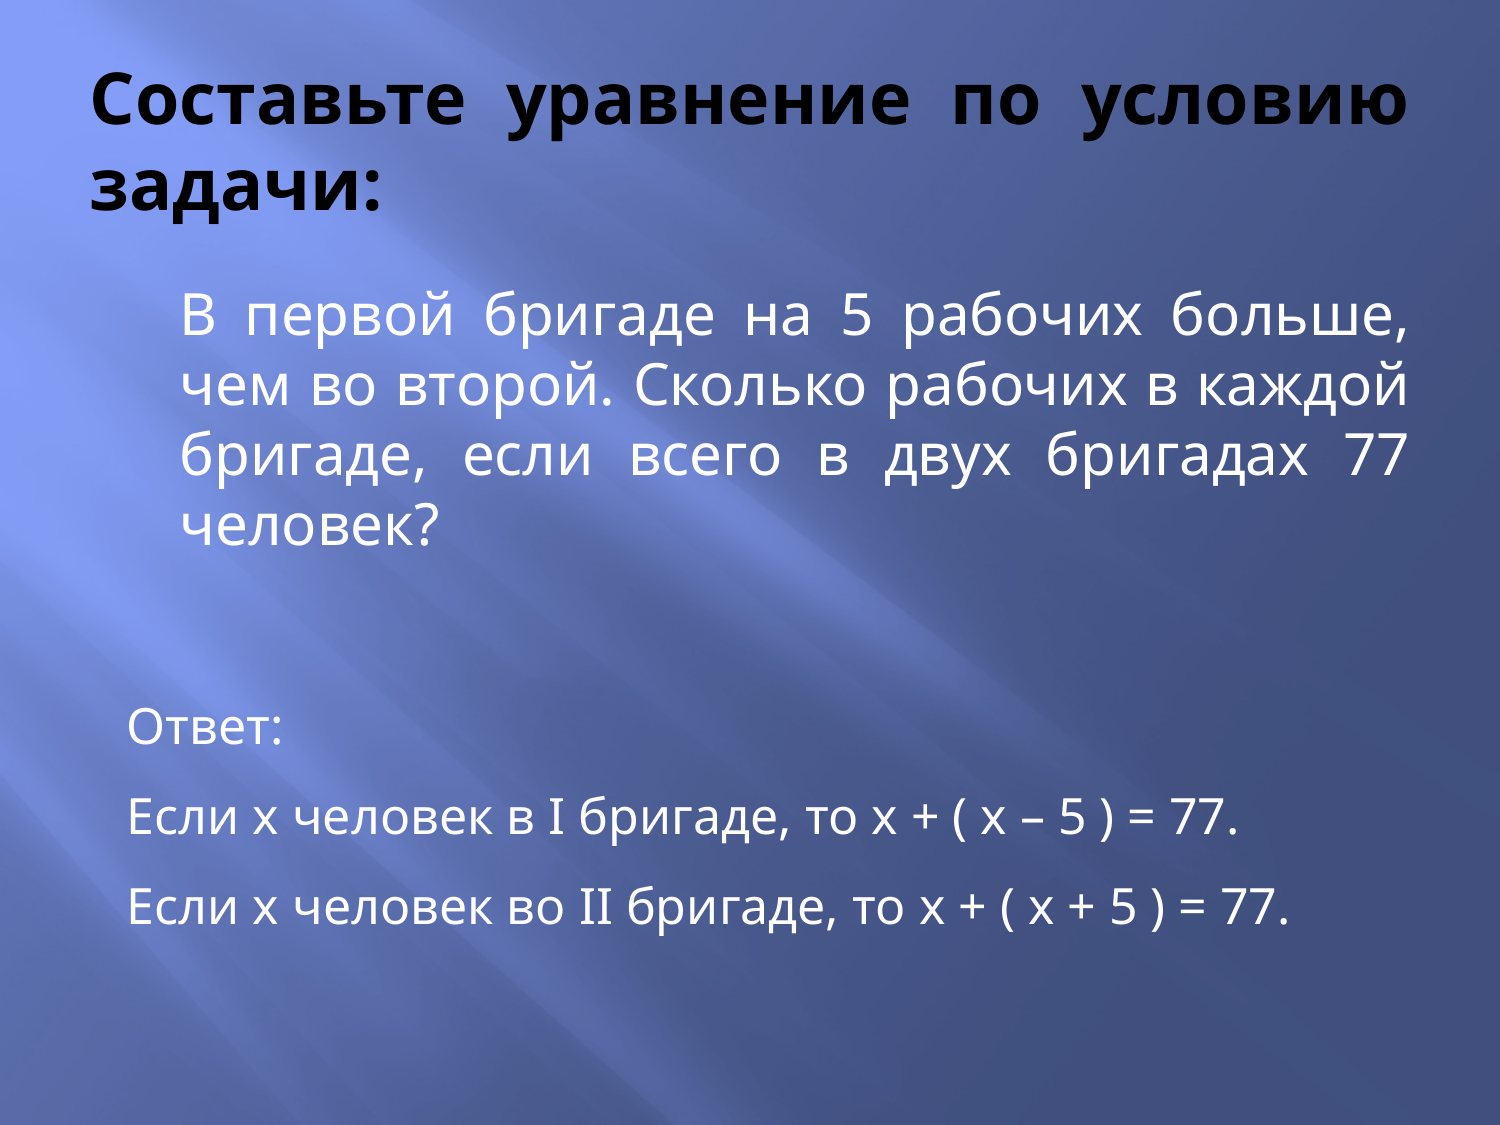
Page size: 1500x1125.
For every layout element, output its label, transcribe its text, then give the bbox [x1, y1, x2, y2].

list В первой бригаде на 5 рабочих больше, чем во второй. Сколько рабочих в каждой бригаде, если всего в двух бригадах 77 человек? [75, 270, 1425, 528]
text_box Ответ: Если x человек в I бригаде, то x + ( x – 5 ) = 77. Если x человек во II бригаде, то x + ( x + 5 ) = 77. [112, 656, 1424, 942]
title Составьте уравнение по условию задачи: [75, 45, 1425, 233]
